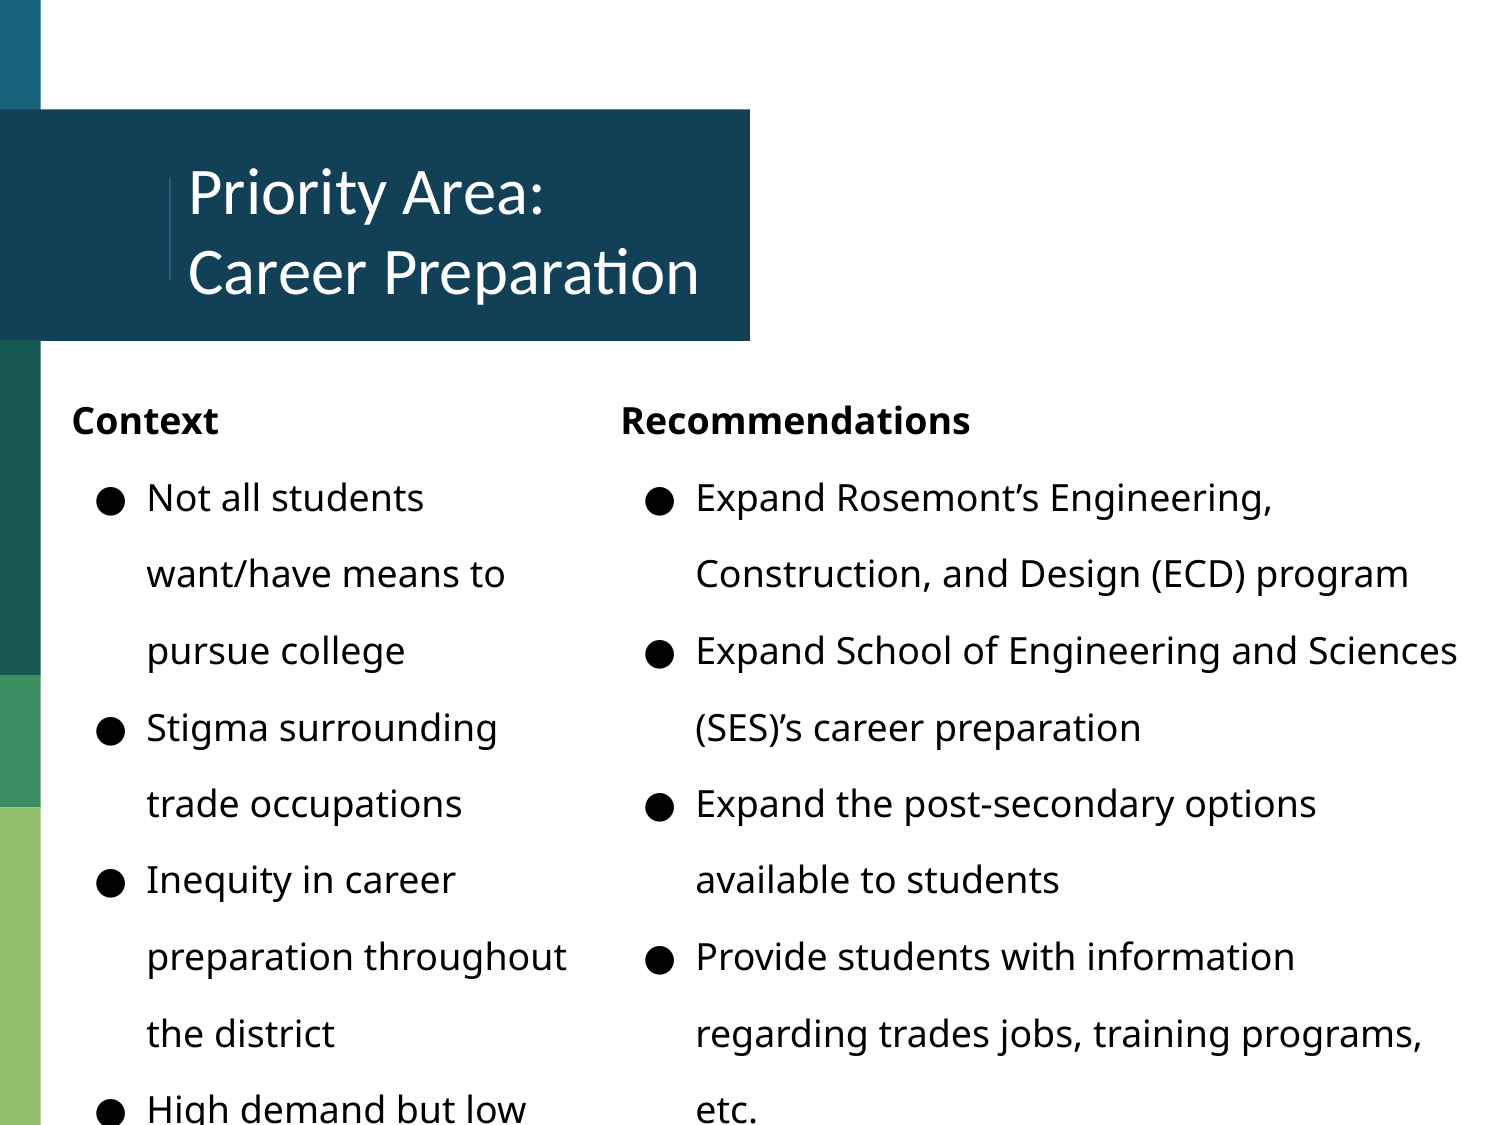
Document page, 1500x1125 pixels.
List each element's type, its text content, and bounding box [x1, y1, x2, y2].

table_header Recommendations Expand Rosemont’s Engineering, Construction, and Design (ECD) program Expand School of Engineering and Sciences (SES)’s career preparation Expand the post-secondary options available to students Provide students with information regarding trades jobs, training programs, etc. [605, 354, 1476, 1125]
table_header Context Not all students want/have means to pursue college Stigma surrounding trade occupations Inequity in career preparation throughout the district High demand but low supply for trade jobs [56, 354, 605, 1125]
title Priority Area: Career Preparation [173, 143, 736, 313]
